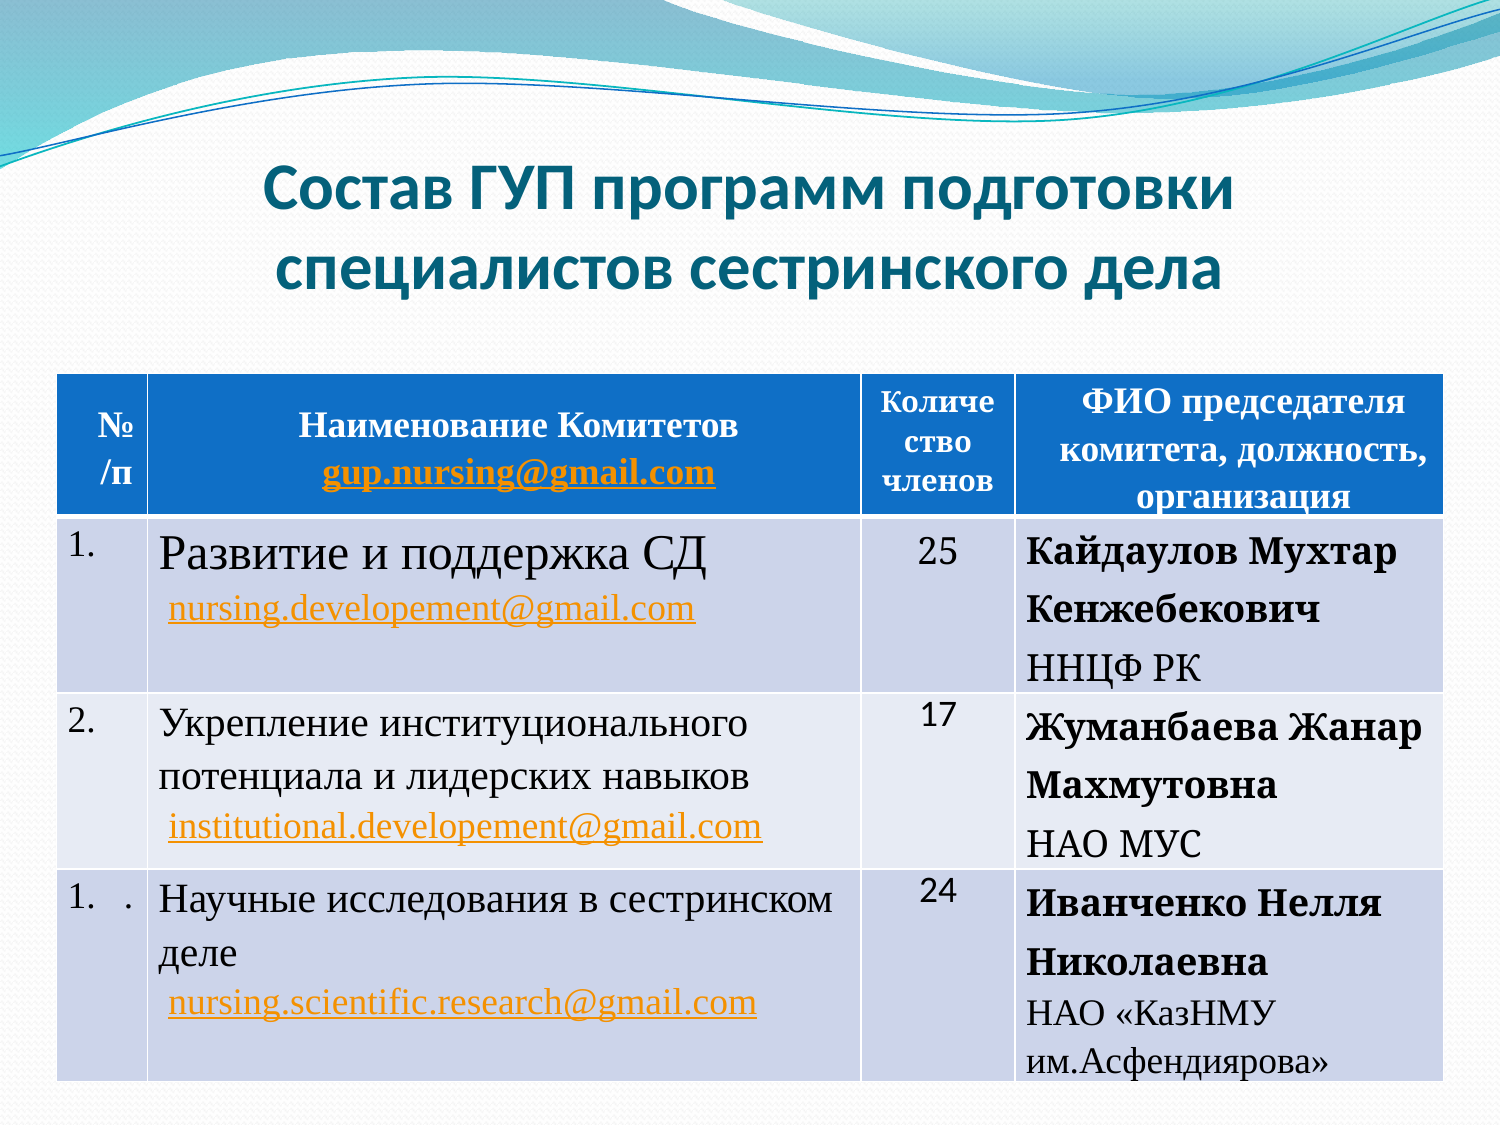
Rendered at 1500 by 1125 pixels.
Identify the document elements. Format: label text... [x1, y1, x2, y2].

table_cell Научные исследования в сестринском деле nursing.scientific.research@gmail.com [148, 870, 860, 1081]
table_header Количество членов [862, 374, 1014, 514]
table_cell . [57, 870, 147, 1081]
table_cell [57, 519, 147, 692]
table_cell Иванченко Нелля Николаевна НАО «КазНМУ им.Асфендиярова» [1016, 870, 1443, 1081]
table_cell 2. [57, 694, 147, 868]
table_cell Кайдаулов Мухтар Кенжебекович ННЦФ РК [1016, 519, 1443, 692]
table_cell 24 [862, 870, 1014, 1081]
table_cell Развитие и поддержка СД nursing.developement@gmail.com [148, 519, 860, 692]
table_header №/п [57, 374, 147, 514]
table_cell Укрепление институционального потенциала и лидерских навыков institutional.developement@gmail.com [148, 694, 860, 868]
table_header Наименование Комитетов gup.nursing@gmail.com [148, 374, 860, 514]
title Состав ГУП программ подготовки специалистов сестринского дела [75, 115, 1425, 303]
table_header ФИО председателя комитета, должность, организация [1016, 374, 1443, 514]
table_cell 25 [862, 519, 1014, 692]
table_cell Жуманбаева Жанар Махмутовна НАО МУС [1016, 694, 1443, 868]
table_cell 17 [862, 694, 1014, 868]
